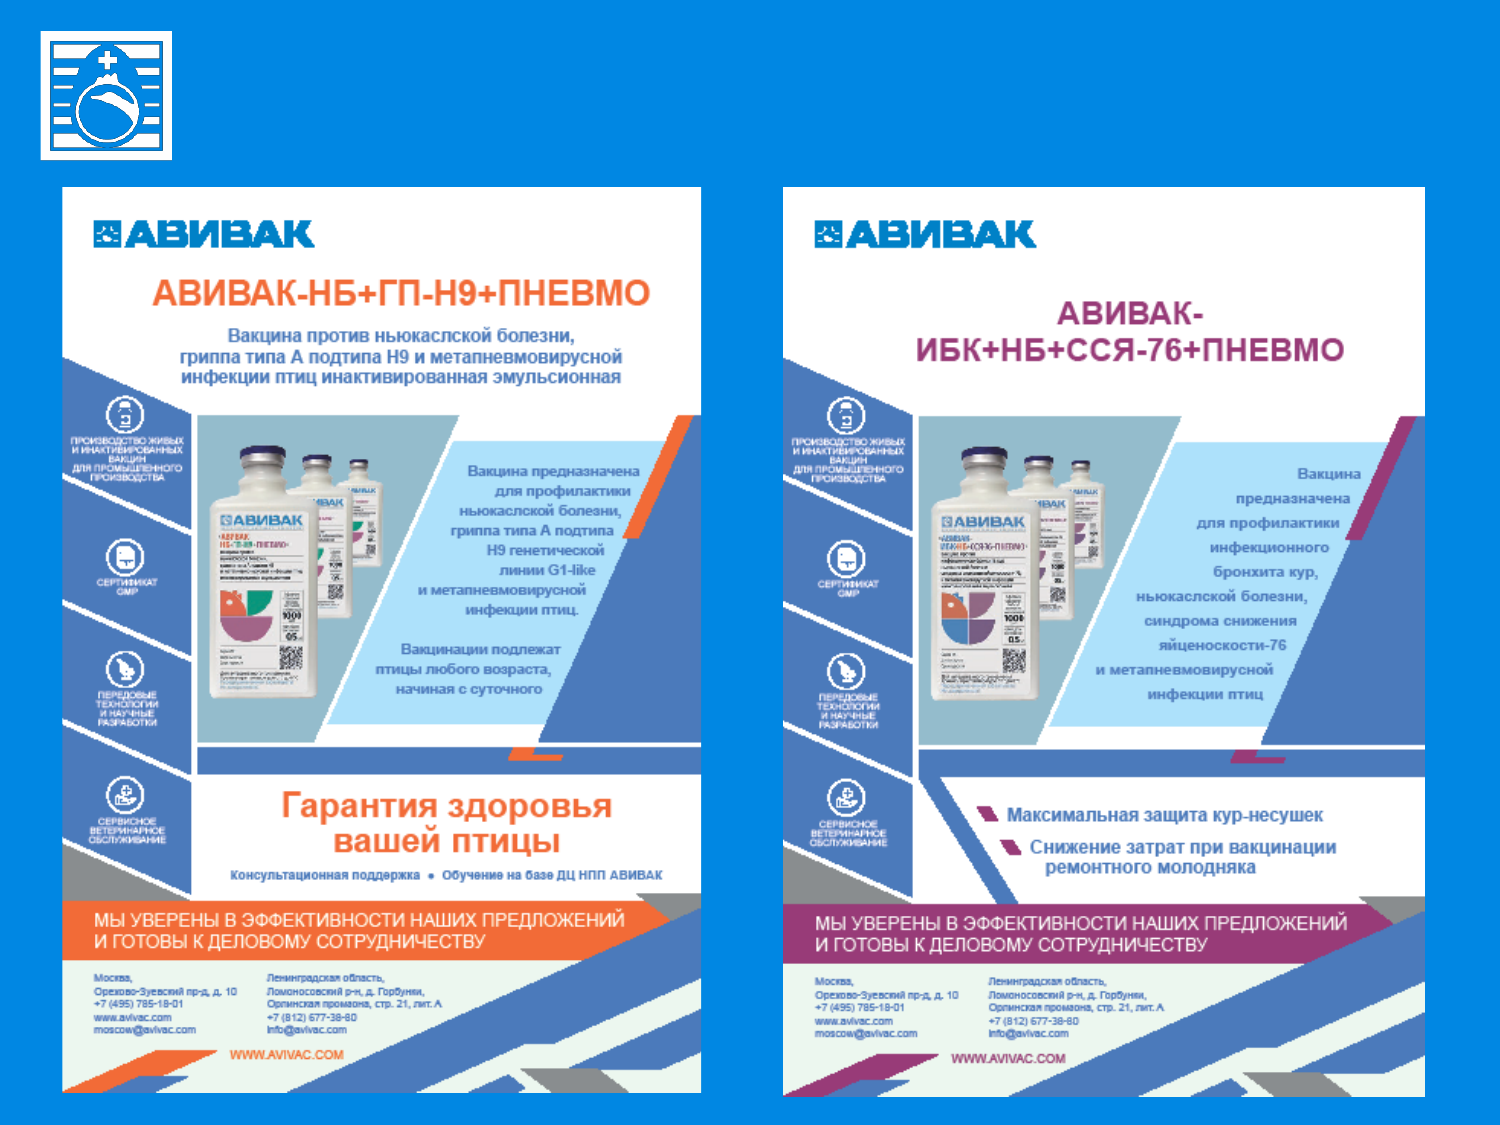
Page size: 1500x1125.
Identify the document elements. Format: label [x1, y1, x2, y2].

text_box [782, 187, 1426, 1098]
text_box [40, 31, 172, 161]
text_box [62, 187, 702, 1093]
